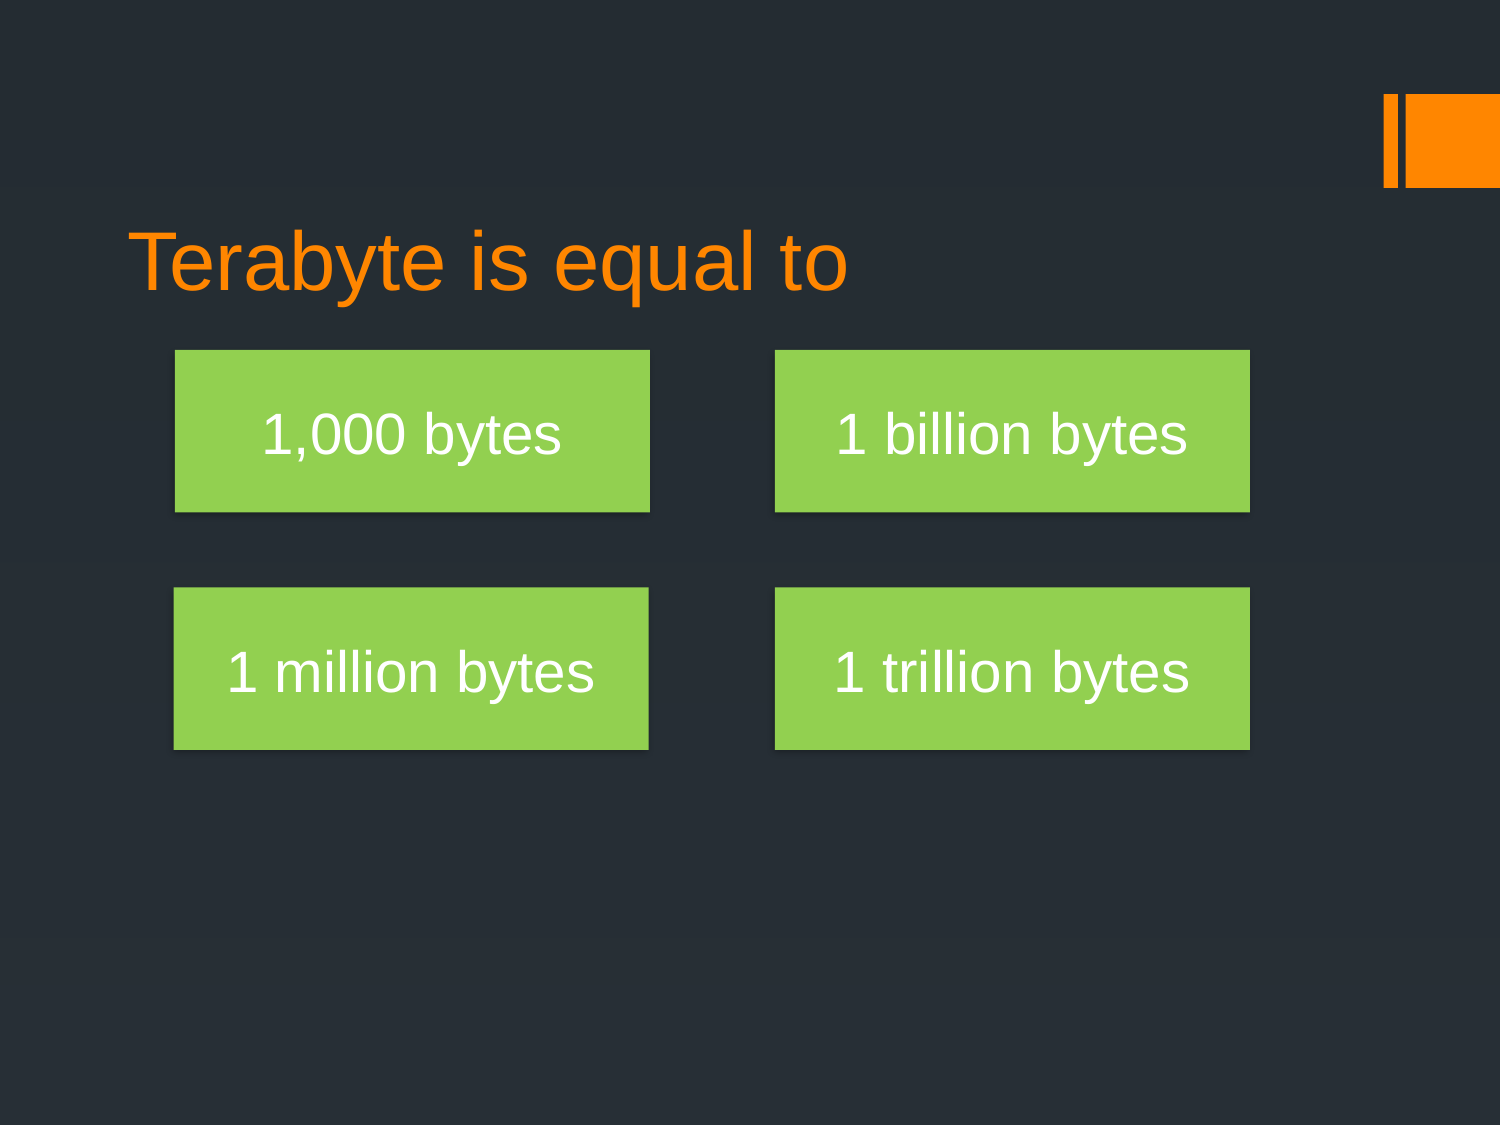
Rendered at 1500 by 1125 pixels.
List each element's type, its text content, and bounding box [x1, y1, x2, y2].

text_box 1 billion bytes [774, 349, 1250, 513]
title Terabyte is equal to [112, 125, 1313, 315]
text_box 1 trillion bytes [774, 587, 1250, 750]
text_box 1 million bytes [173, 587, 649, 750]
text_box 1,000 bytes [174, 349, 650, 513]
